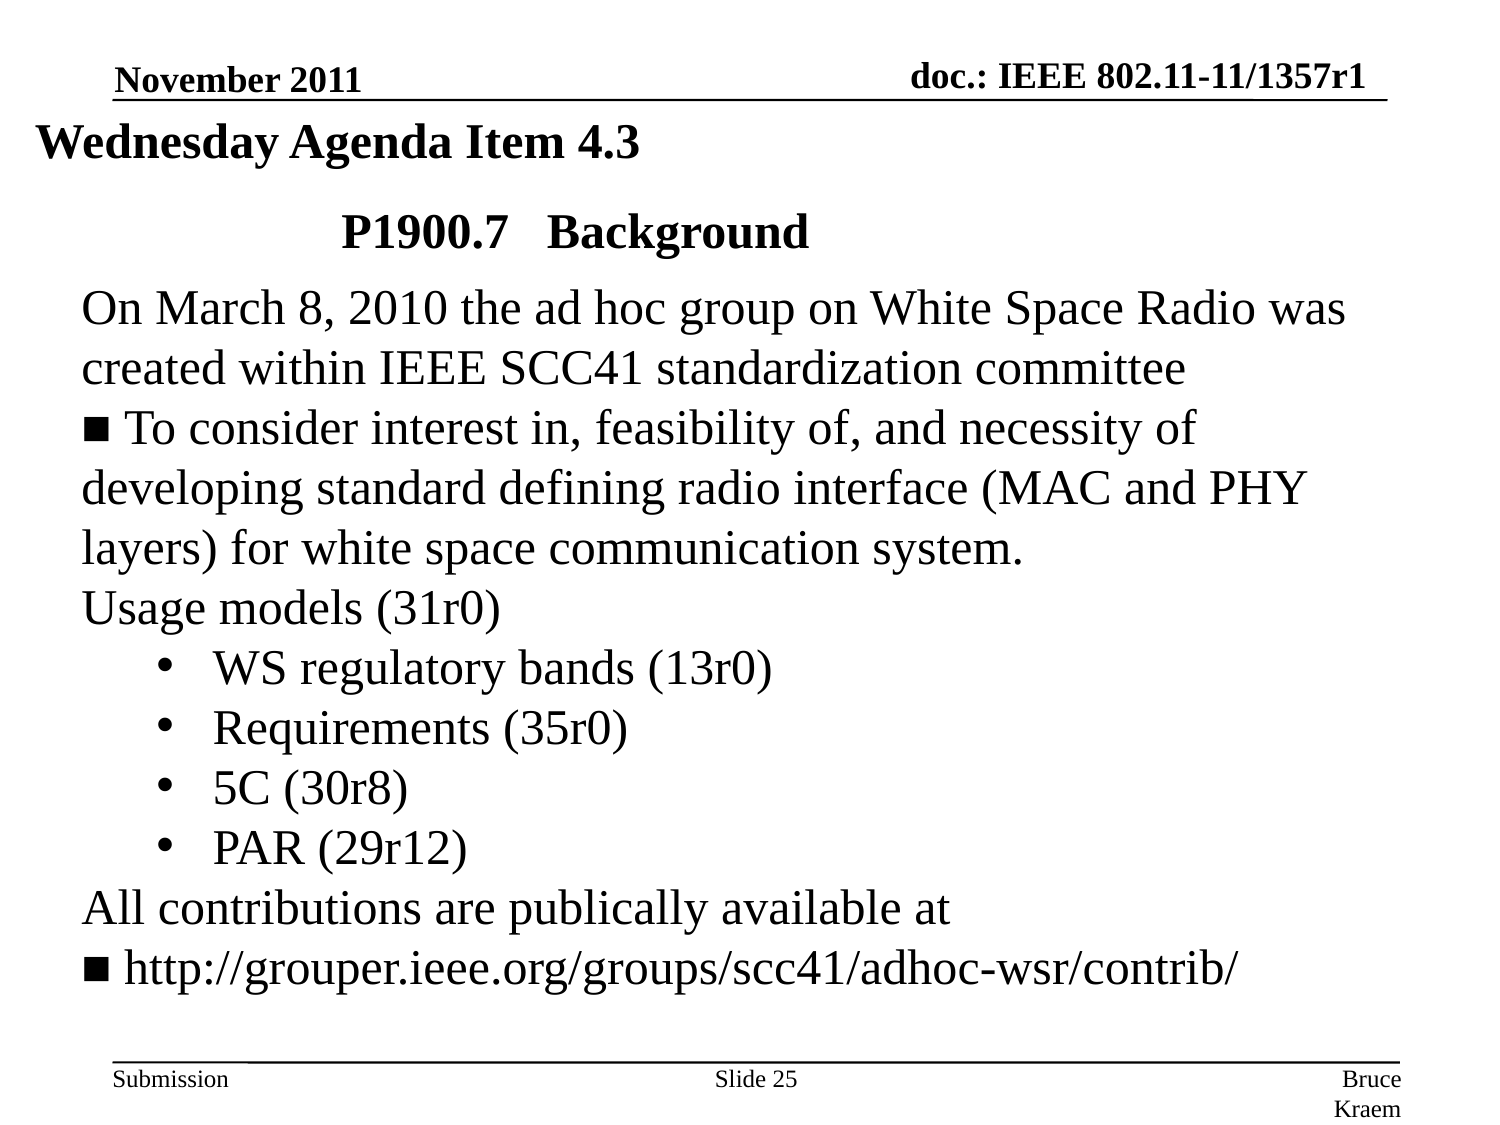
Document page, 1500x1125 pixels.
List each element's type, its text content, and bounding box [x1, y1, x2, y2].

text_box P1900.7 Background [326, 191, 825, 266]
footer Bruce Kraemer, Marvell [1325, 1062, 1402, 1093]
slide_number Slide 25 [712, 1062, 800, 1093]
text_box Wednesday Agenda Item 4.3 [19, 101, 656, 176]
text_box On March 8, 2010 the ad hoc group on White Space Radio was created within IEEE SCC41 standardization committee ■ To consider interest in, feasibility of, and necessity of developing standard defining radio interface (MAC and PHY layers) for white space communication system. Usage models (31r0) WS regulatory bands (13r0) Requirements (35r0) 5C (30r8) PAR (29r12) All contributions are publically available at ■ http://grouper.ieee.org/groups/scc41/adhoc-wsr/contrib/ [66, 266, 1462, 1002]
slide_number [114, 54, 365, 100]
